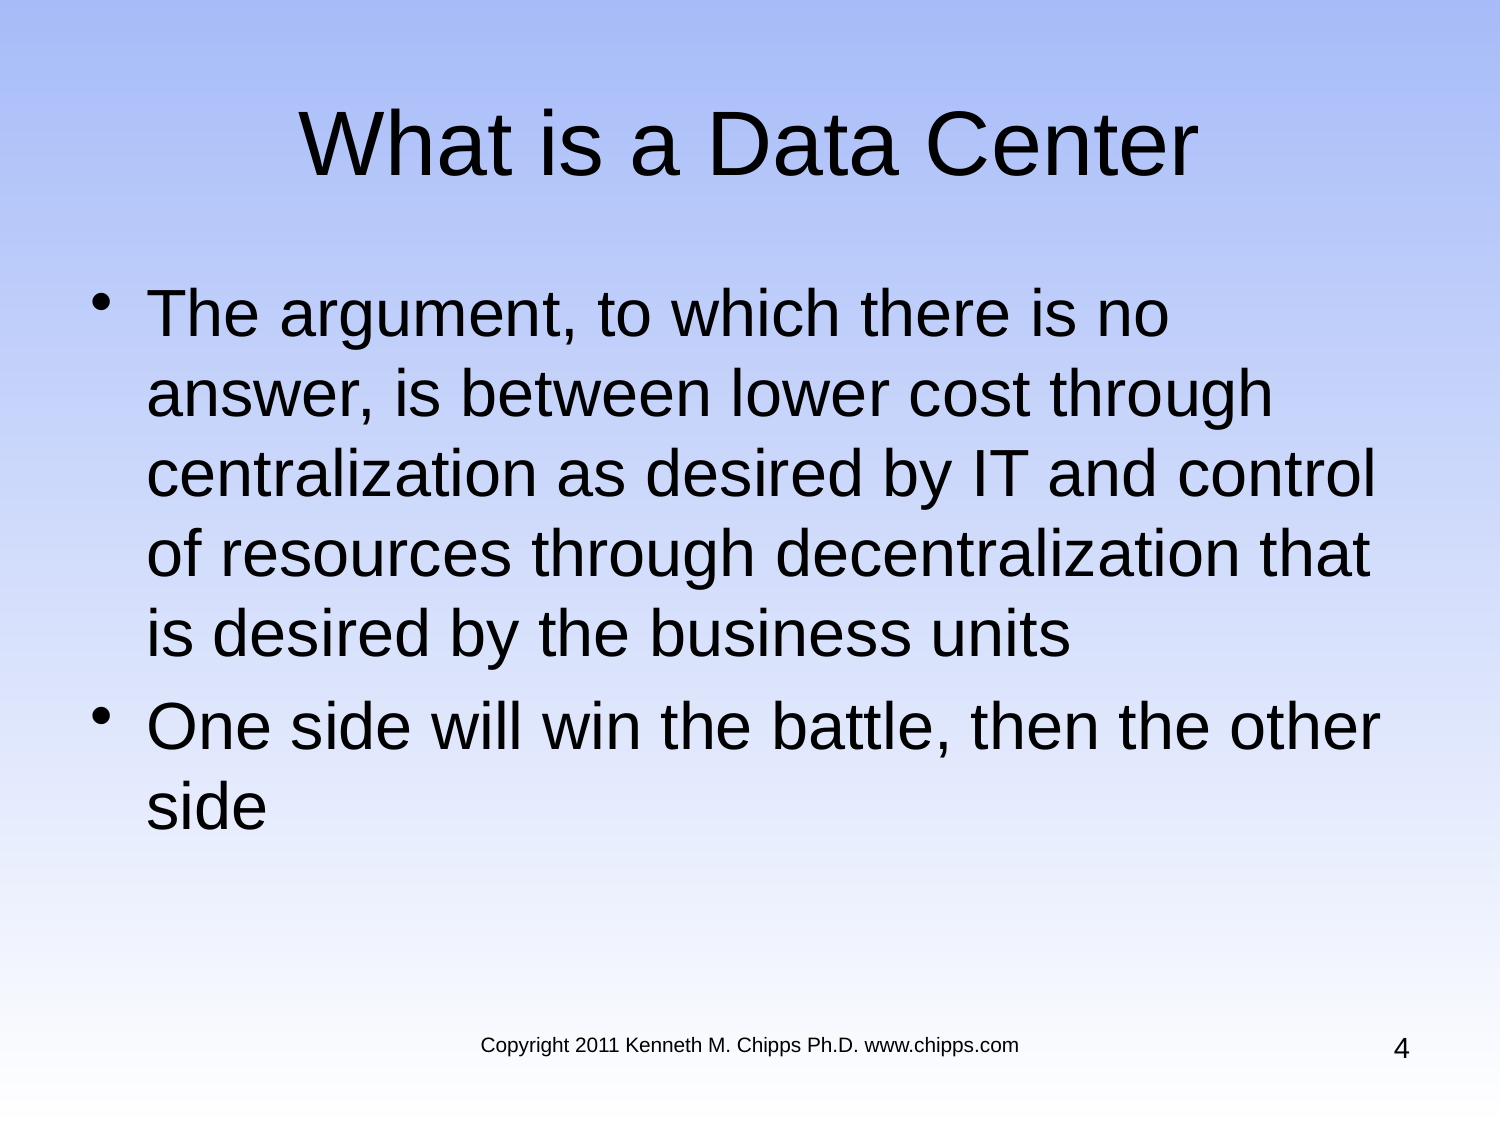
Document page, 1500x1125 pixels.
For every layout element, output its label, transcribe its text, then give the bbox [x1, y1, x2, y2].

list The argument, to which there is no answer, is between lower cost through centralization as desired by IT and control of resources through decentralization that is desired by the business units One side will win the battle, then the other side [75, 262, 1425, 1005]
title What is a Data Center [75, 45, 1425, 233]
slide_number 4 [1074, 1021, 1426, 1101]
footer Copyright 2011 Kenneth M. Chipps Ph.D. www.chipps.com [449, 1024, 1051, 1103]
